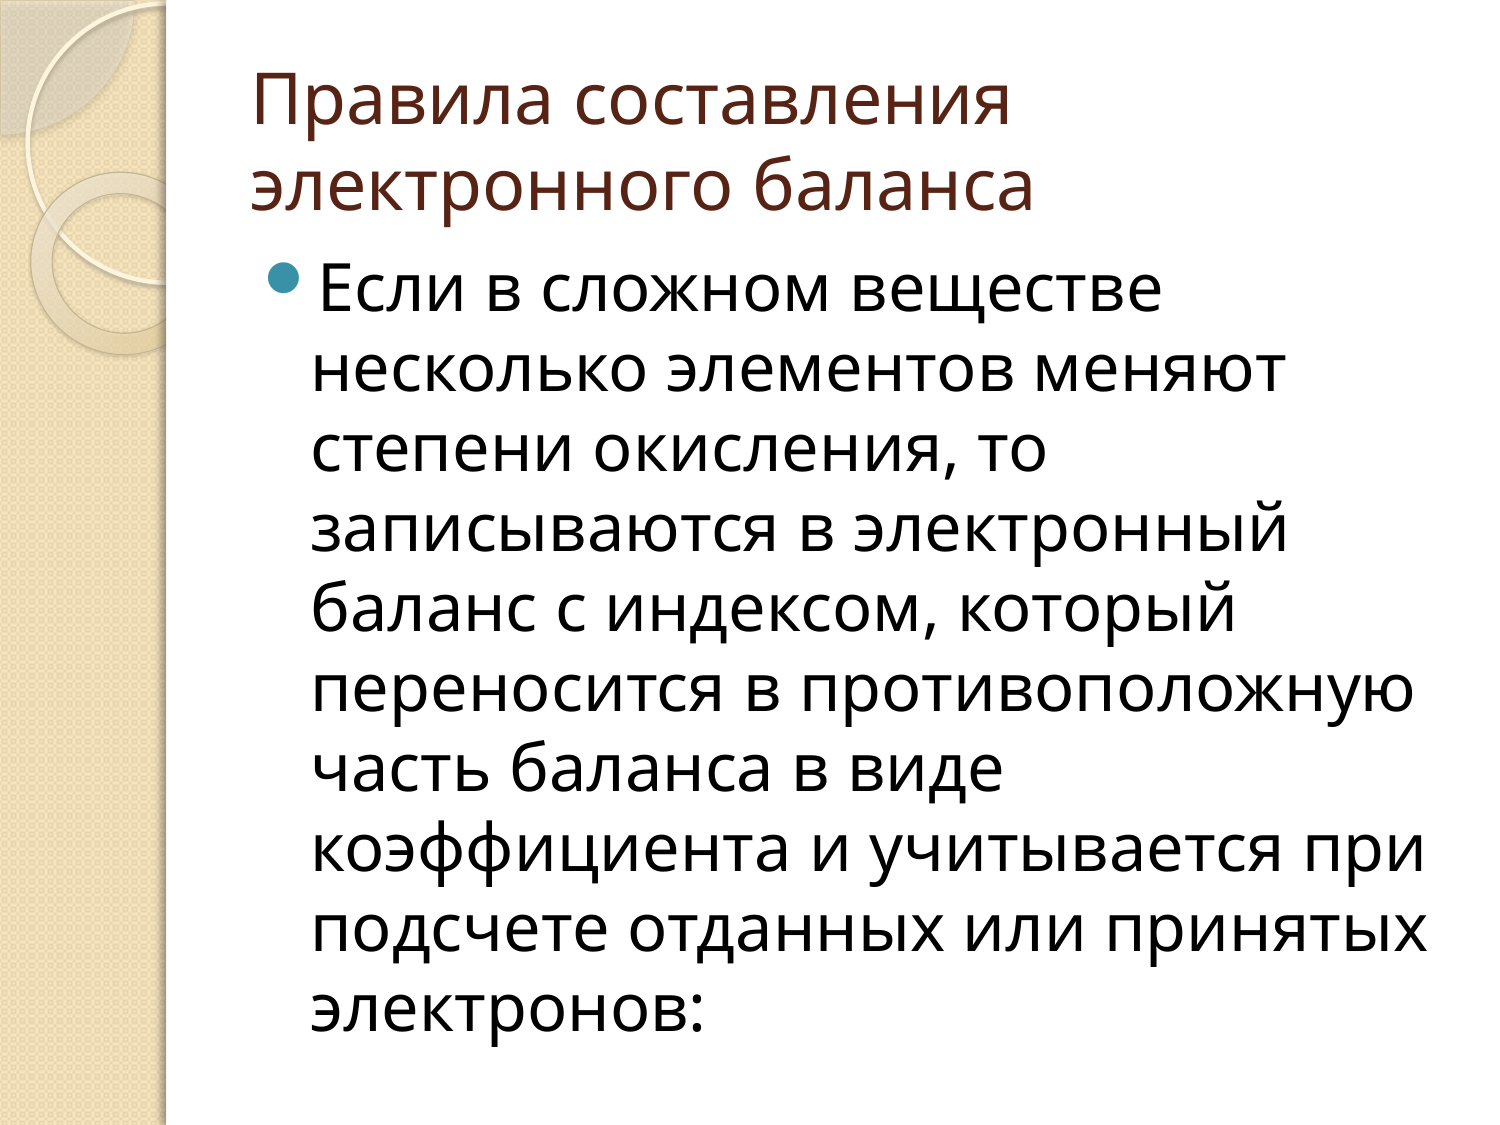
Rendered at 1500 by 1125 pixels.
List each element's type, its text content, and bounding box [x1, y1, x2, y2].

title Правила составления электронного баланса [235, 45, 1466, 233]
list Если в сложном веществе несколько элементов меняют степени окисления, то записываются в электронный баланс с индексом, который переносится в противоположную часть баланса в виде коэффициента и учитывается при подсчете отданных или принятых электронов: [235, 237, 1466, 1025]
